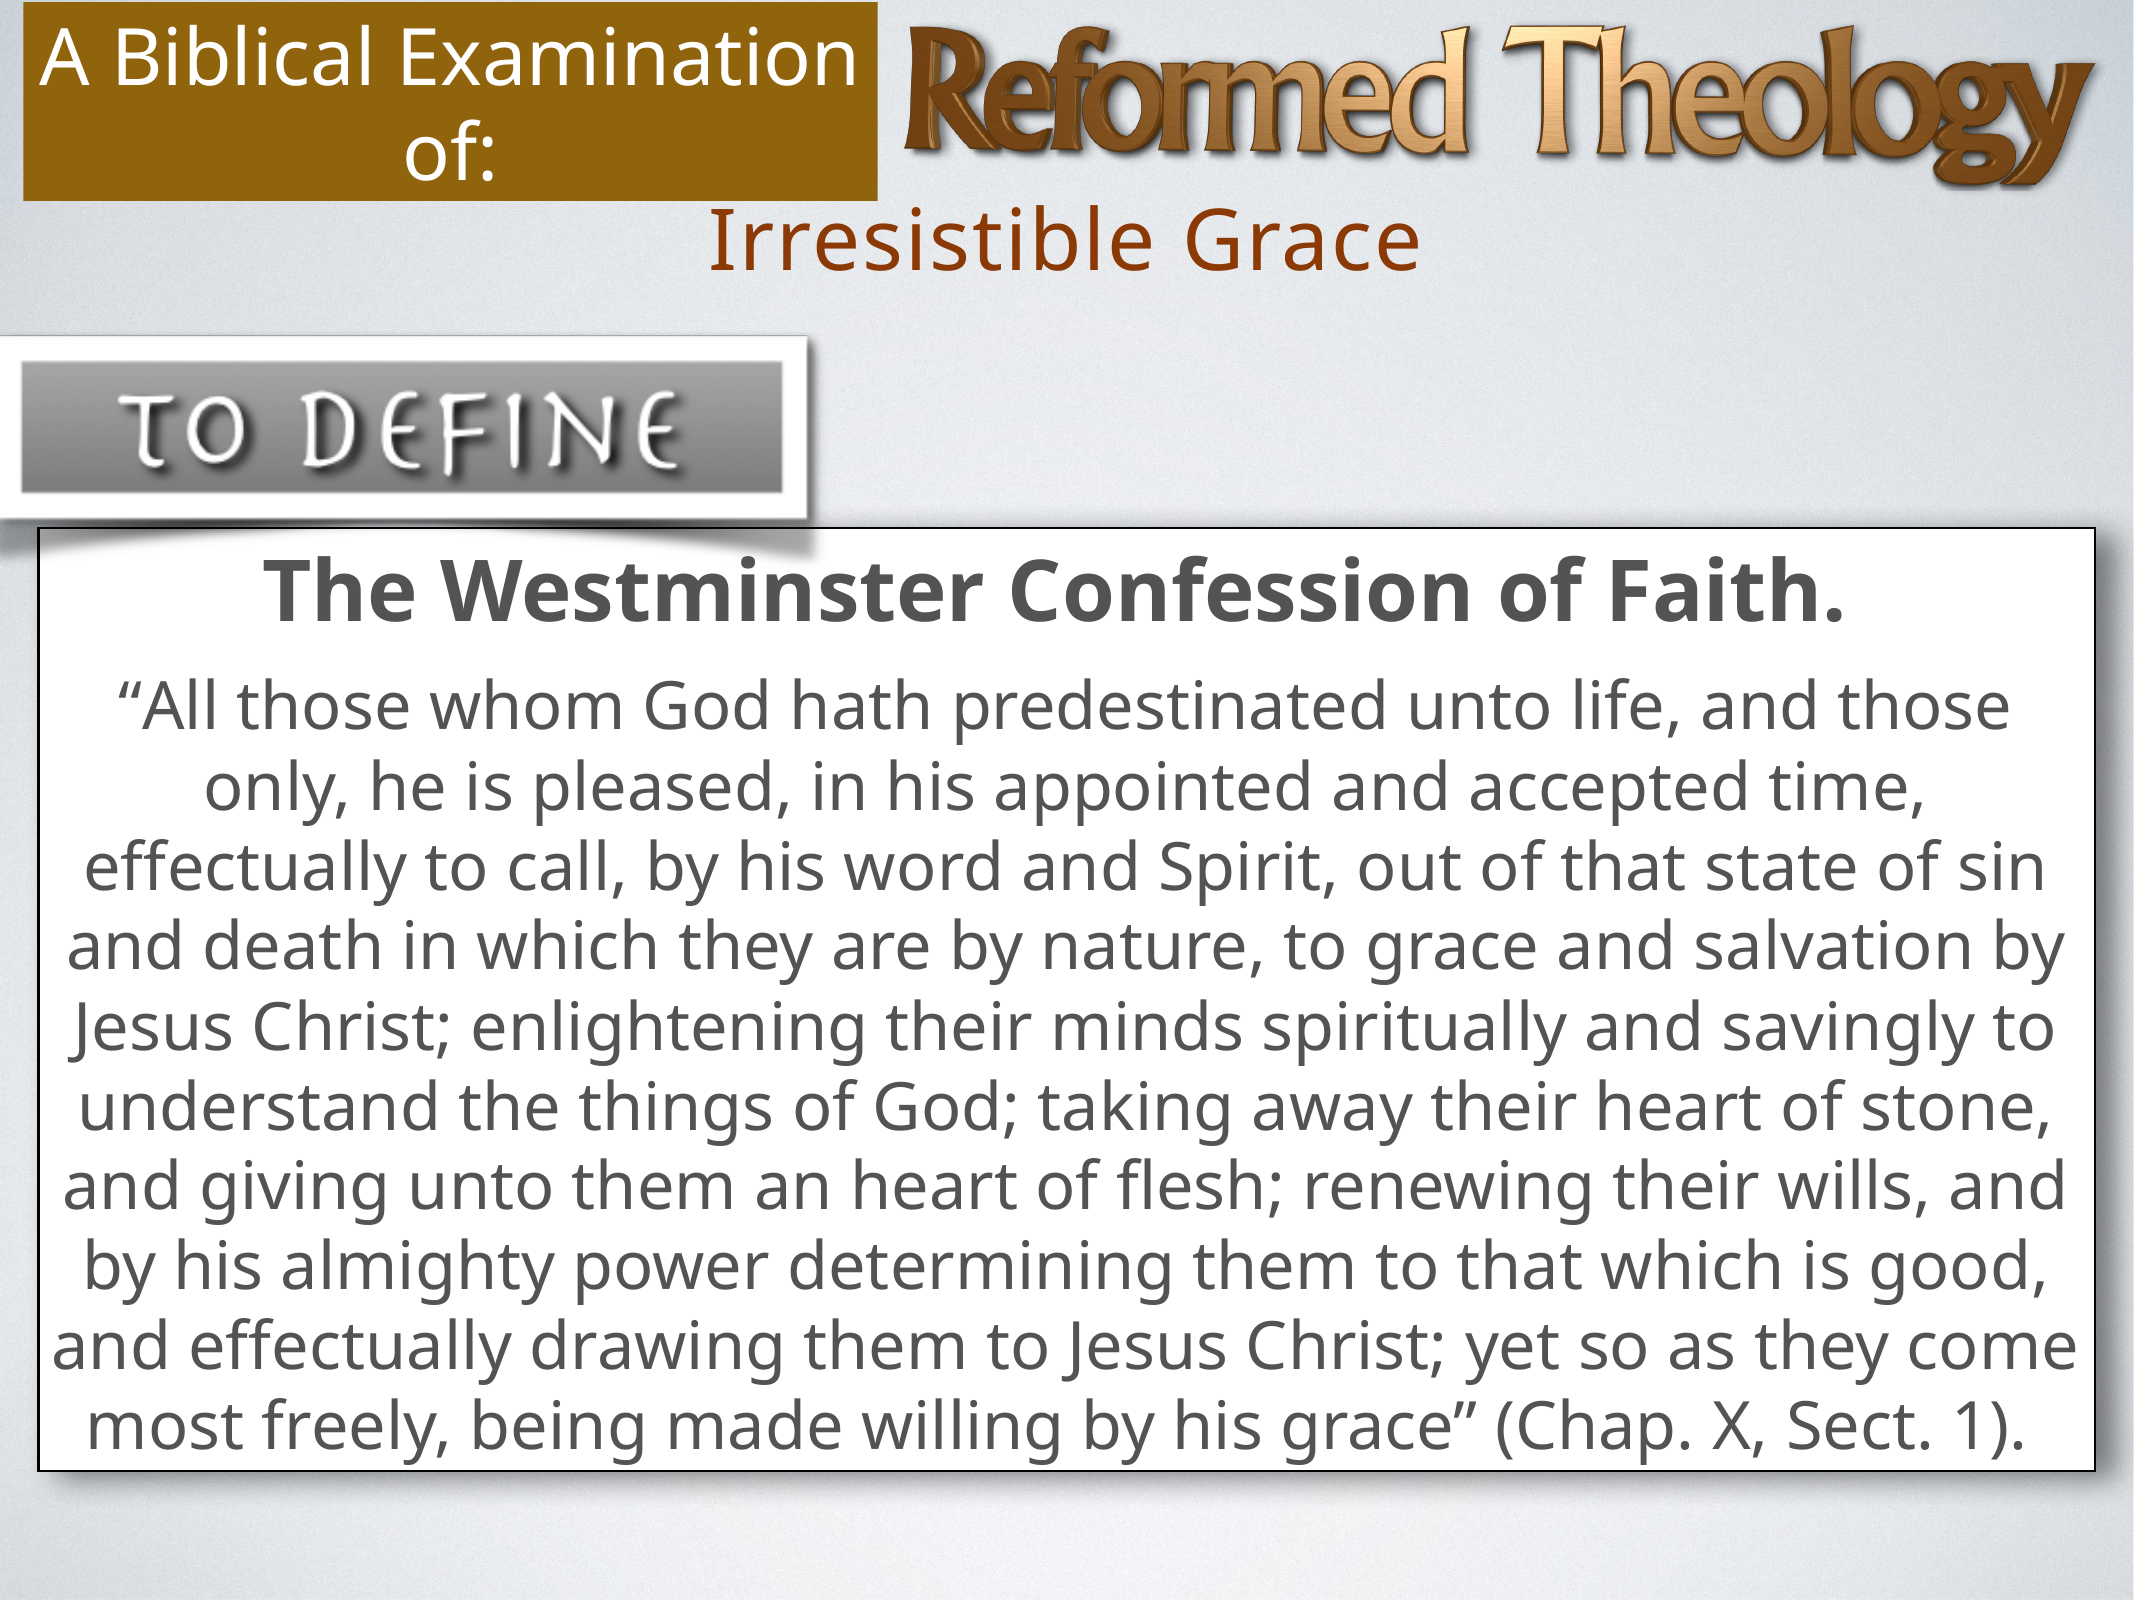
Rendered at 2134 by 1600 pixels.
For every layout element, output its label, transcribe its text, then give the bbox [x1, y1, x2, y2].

text_box Irresistible Grace [0, 177, 2133, 296]
text_box The Westminster Confession of Faith. “All those whom God hath predestinated unto life, and those only, he is pleased, in his appointed and accepted time, effectually to call, by his word and Spirit, out of that state of sin and death in which they are by nature, to grace and salvation by Jesus Christ; enlightening their minds spiritually and savingly to understand the things of God; taking away their heart of stone, and giving unto them an heart of flesh; renewing their wills, and by his almighty power determining them to that which is good, and effectually drawing them to Jesus Christ; yet so as they come most freely, being made willing by his grace” (Chap. X, Sect. 1). [38, 527, 2095, 1472]
picture [0, 0, 2134, 1600]
text_box A Biblical Examination of: [23, 2, 878, 177]
